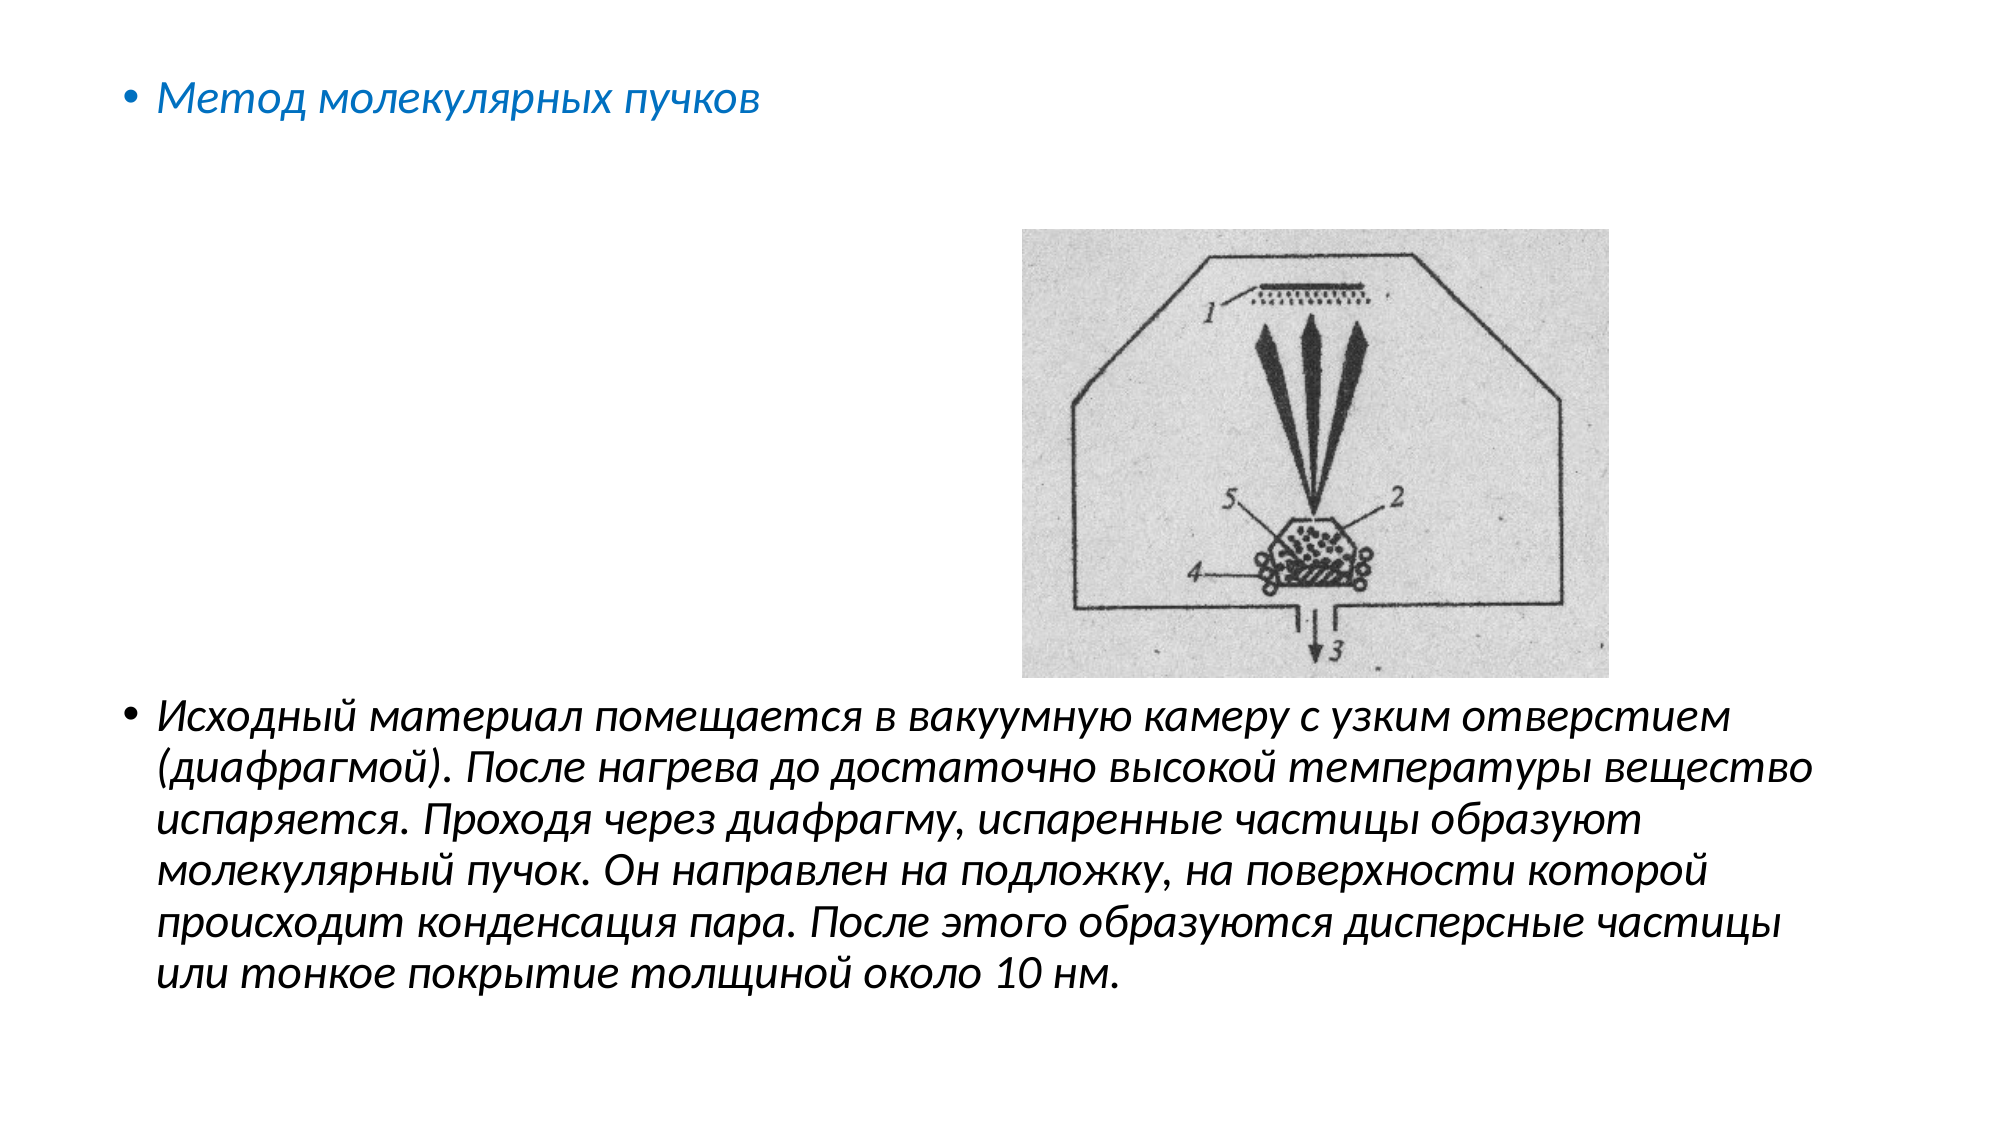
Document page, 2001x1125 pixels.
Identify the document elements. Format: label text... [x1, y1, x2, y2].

picture [1022, 229, 1609, 678]
list Метод молекулярных пучков Исходный материал помещается в вакуумную камеру с узким отверстием (диафрагмой). После нагрева до достаточно высокой температуры вещество испаряется. Проходя через диафрагму, испаренные частицы образуют молекулярный пучок. Он направлен на подложку, на поверхности которой происходит конденсация пара. После этого образуются дисперсные частицы или тонкое покрытие толщиной около 10 нм. [107, 65, 1863, 1014]
